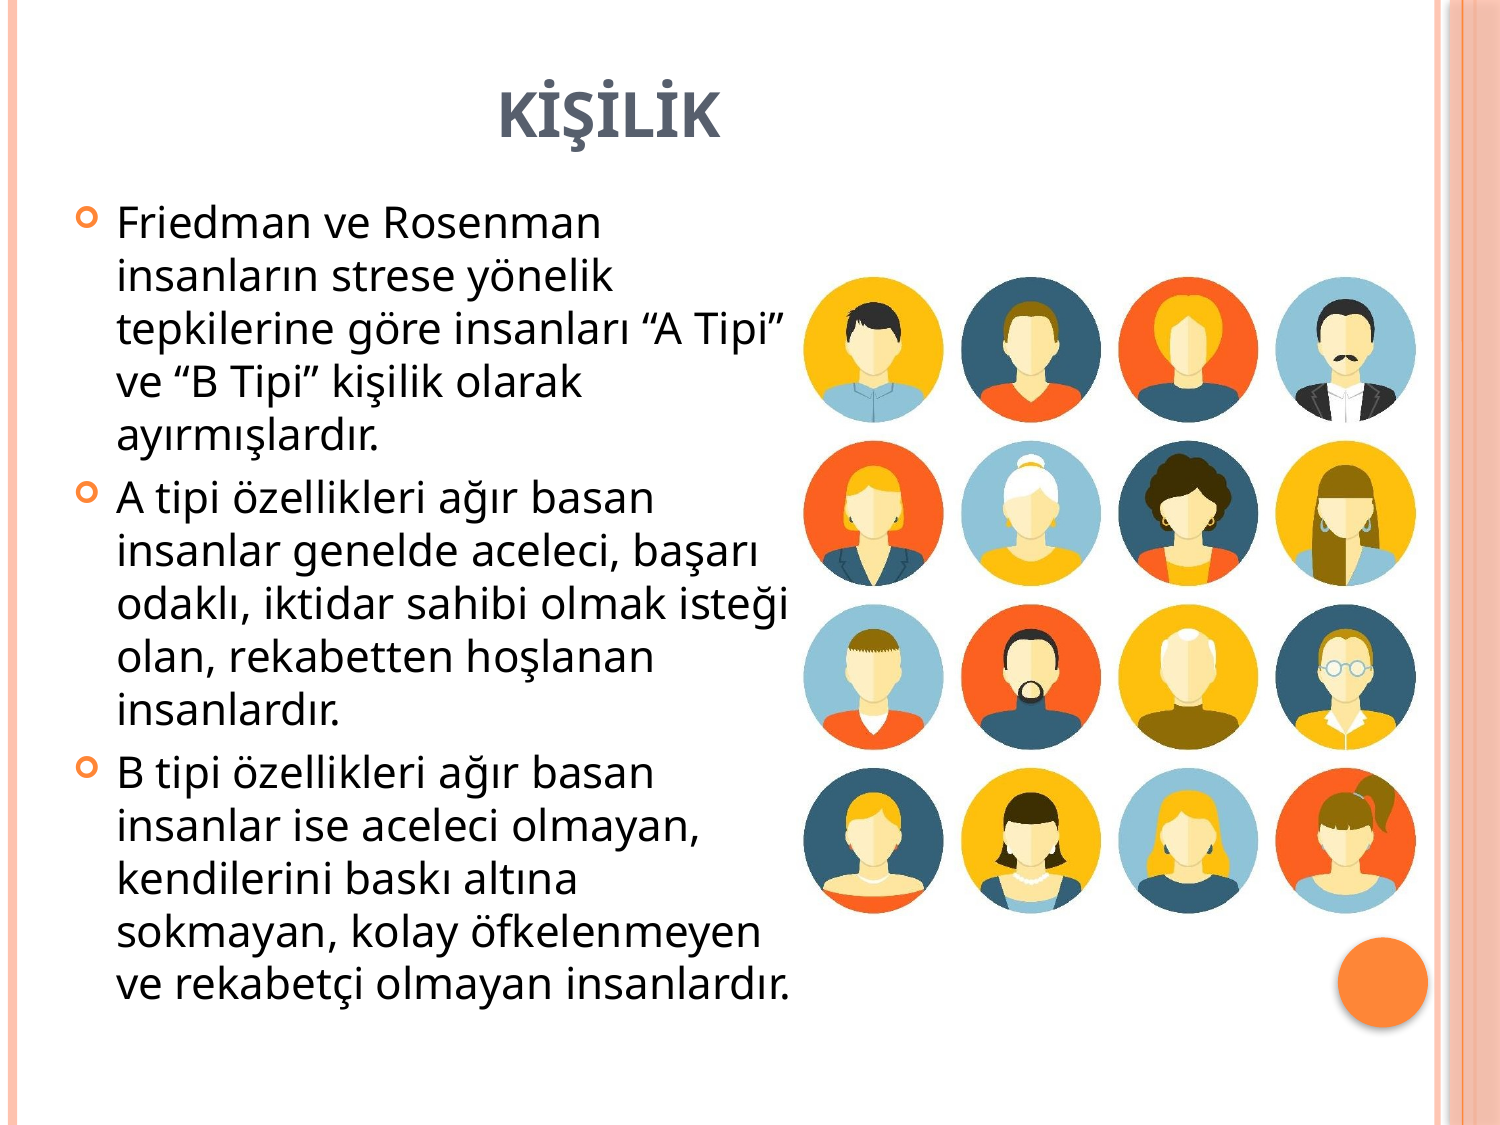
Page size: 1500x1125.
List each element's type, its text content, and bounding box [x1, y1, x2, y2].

list Friedman ve Rosenman insanların strese yönelik tepkilerine göre insanları “A Tipi” ve “B Tipi” kişilik olarak ayırmışlardır. A tipi özellikleri ağır basan insanlar genelde aceleci, başarı odaklı, iktidar sahibi olmak isteği olan, rekabetten hoşlanan insanlardır. B tipi özellikleri ağır basan insanlar ise aceleci olmayan, kendilerini baskı altına sokmayan, kolay öfkelenmeyen ve rekabetçi olmayan insanlardır. [58, 187, 809, 1067]
picture [796, 268, 1419, 916]
title KİŞİLİK [75, 45, 1300, 233]
